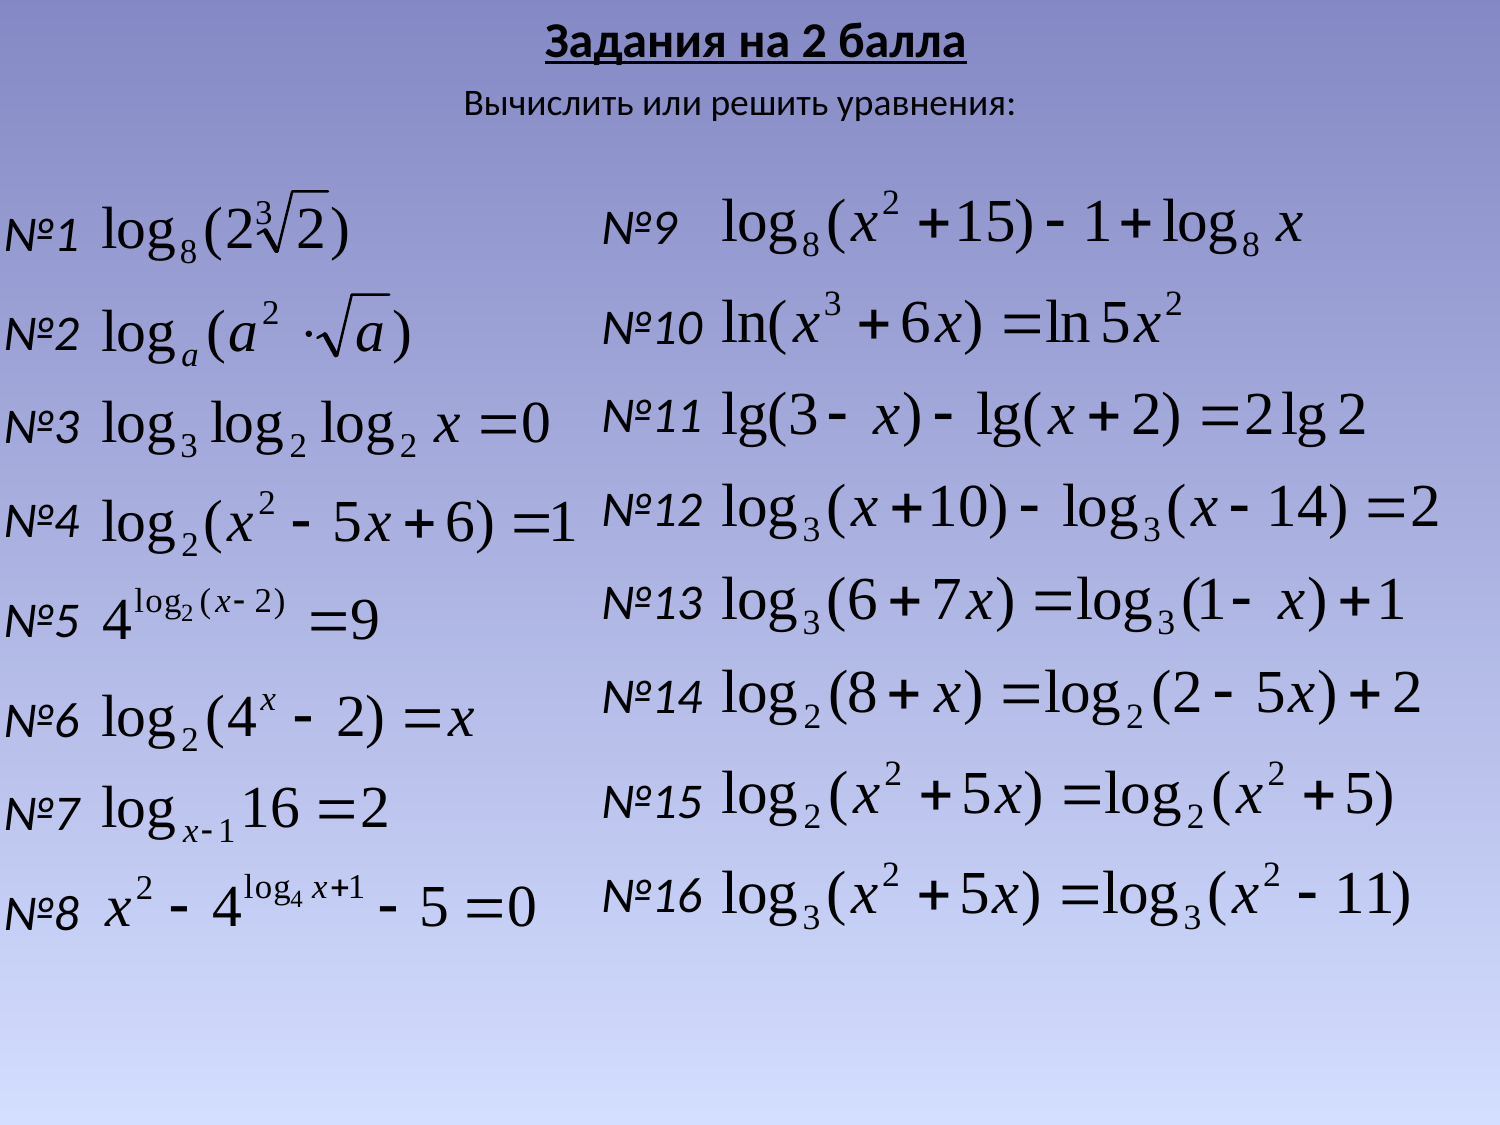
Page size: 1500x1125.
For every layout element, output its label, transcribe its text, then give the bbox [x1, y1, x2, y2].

text_box №12 [590, 468, 708, 544]
text_box №6 [0, 679, 88, 755]
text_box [713, 175, 1454, 941]
text_box №5 [0, 580, 88, 656]
text_box №4 [0, 480, 88, 556]
text_box №1 [0, 193, 88, 269]
text_box №8 [0, 873, 95, 949]
text_box №2 [0, 292, 88, 368]
text_box №3 [0, 386, 88, 462]
text_box №13 [590, 562, 708, 638]
text_box Задания на 2 балла [529, 0, 982, 70]
text_box №10 [590, 287, 708, 363]
text_box №15 [590, 761, 708, 837]
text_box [93, 175, 587, 942]
text_box №9 [590, 187, 708, 263]
text_box №11 [590, 374, 708, 450]
text_box №16 [590, 855, 708, 931]
text_box Вычислить или решить уравнения: [448, 70, 1032, 130]
text_box №7 [0, 773, 88, 849]
text_box №14 [590, 656, 708, 731]
